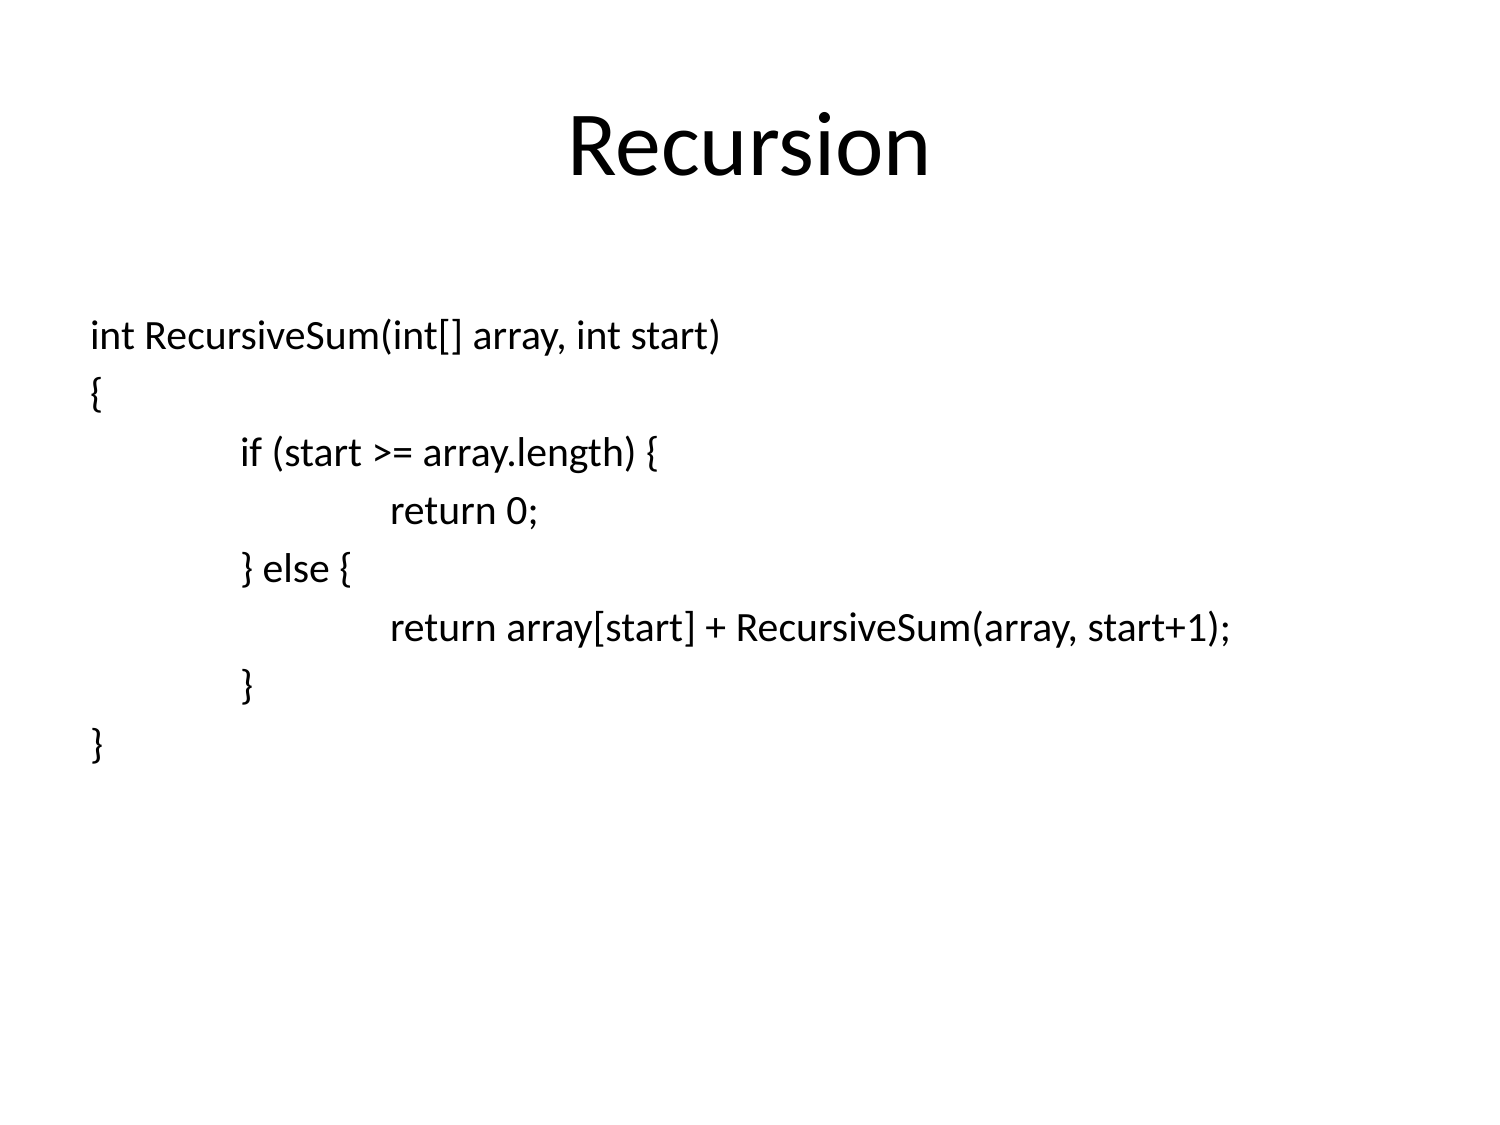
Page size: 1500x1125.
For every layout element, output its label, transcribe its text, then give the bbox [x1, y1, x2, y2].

list int RecursiveSum(int[] array, int start) { if (start >= array.length) { return 0; } else { return array[start] + RecursiveSum(array, start+1); } } [75, 299, 1425, 838]
title Recursion [75, 45, 1425, 233]
